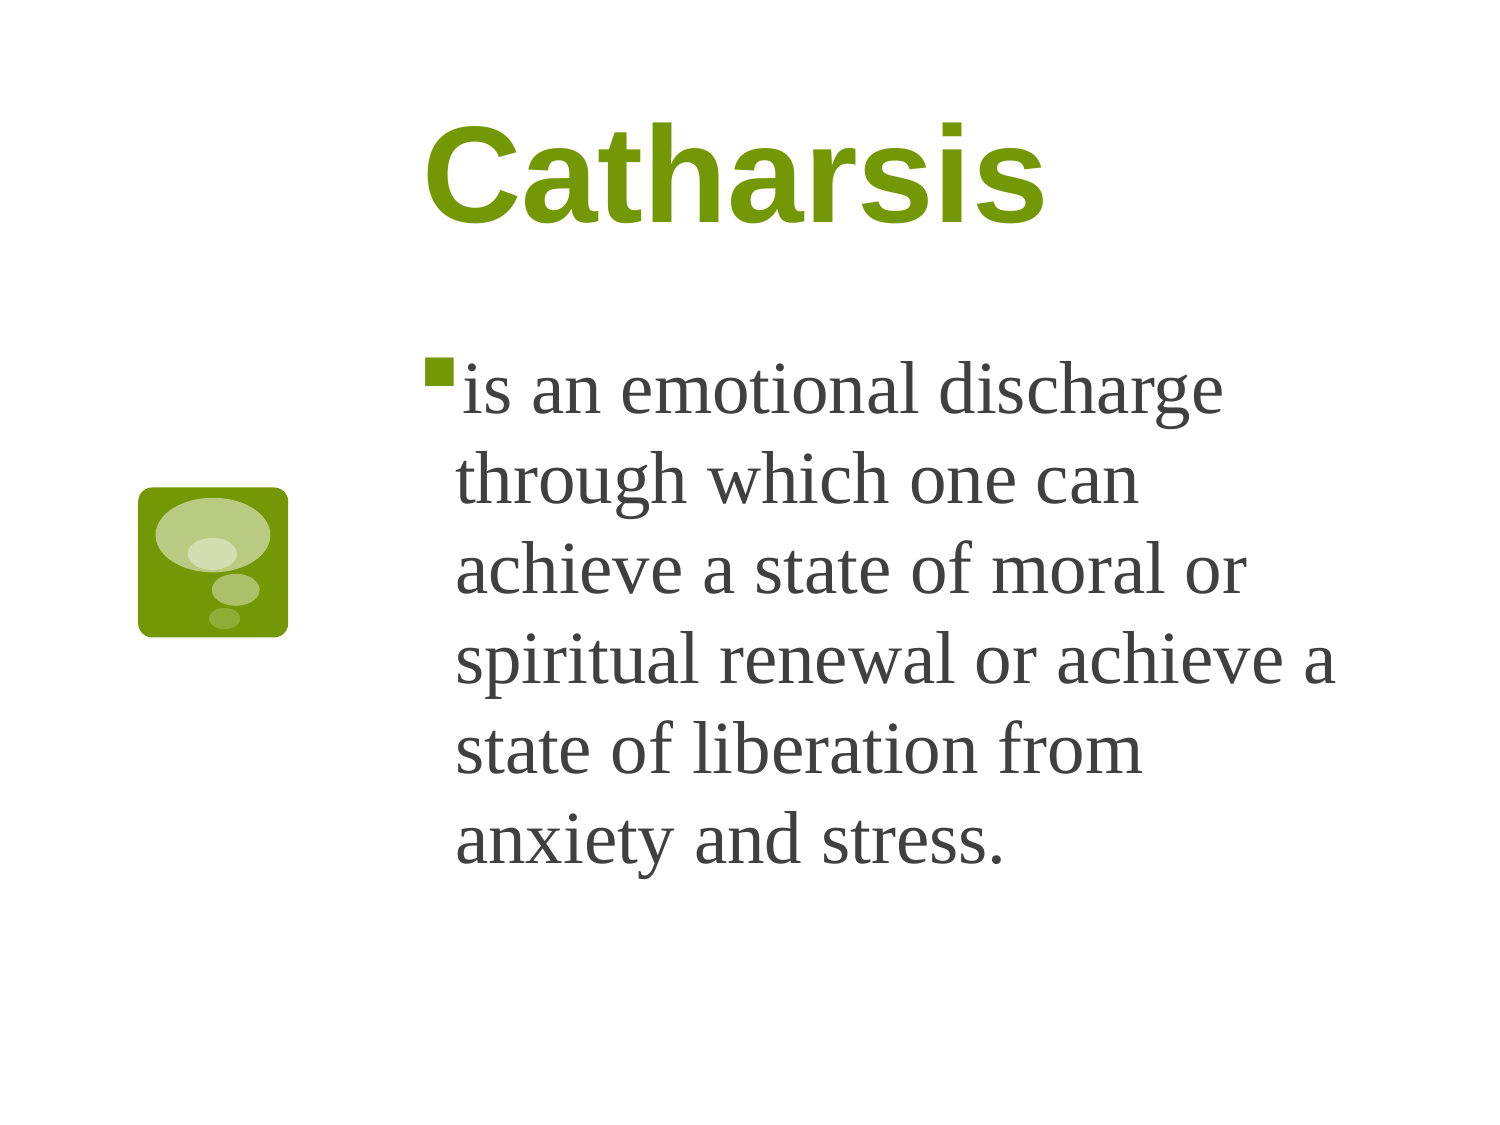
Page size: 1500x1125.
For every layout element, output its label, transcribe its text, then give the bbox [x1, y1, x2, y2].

list is an emotional discharge through which one can achieve a state of moral or spiritual renewal or achieve a state of liberation from anxiety and stress. [402, 331, 1374, 1005]
title Catharsis [97, 112, 1375, 258]
